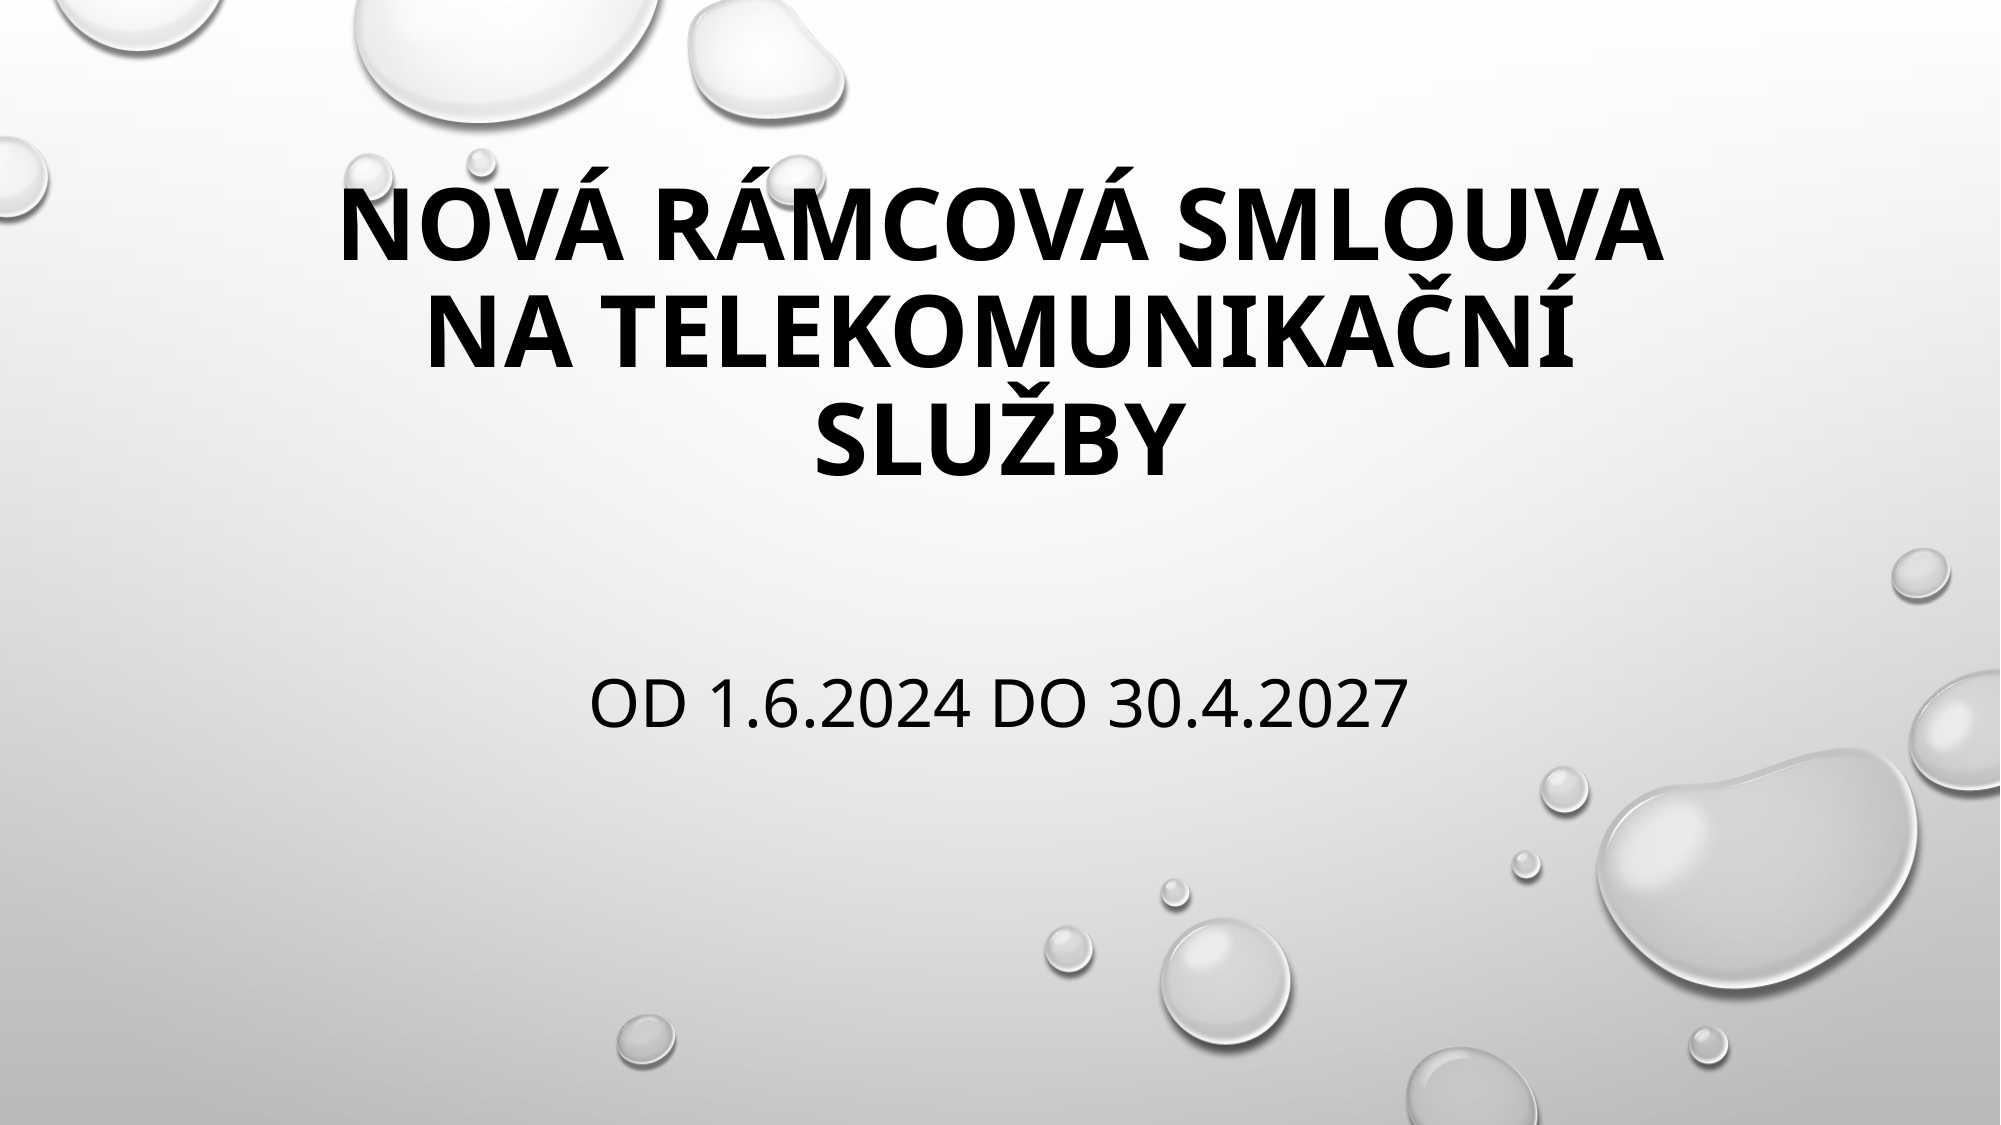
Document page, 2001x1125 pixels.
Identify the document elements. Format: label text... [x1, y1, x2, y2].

picture [0, 0, 2000, 1125]
subtitle Od 1.6.2024 do 30.4.2027 [287, 637, 1713, 863]
title Nová rámcová smlouva na Telekomunikační služby [287, 213, 1713, 625]
